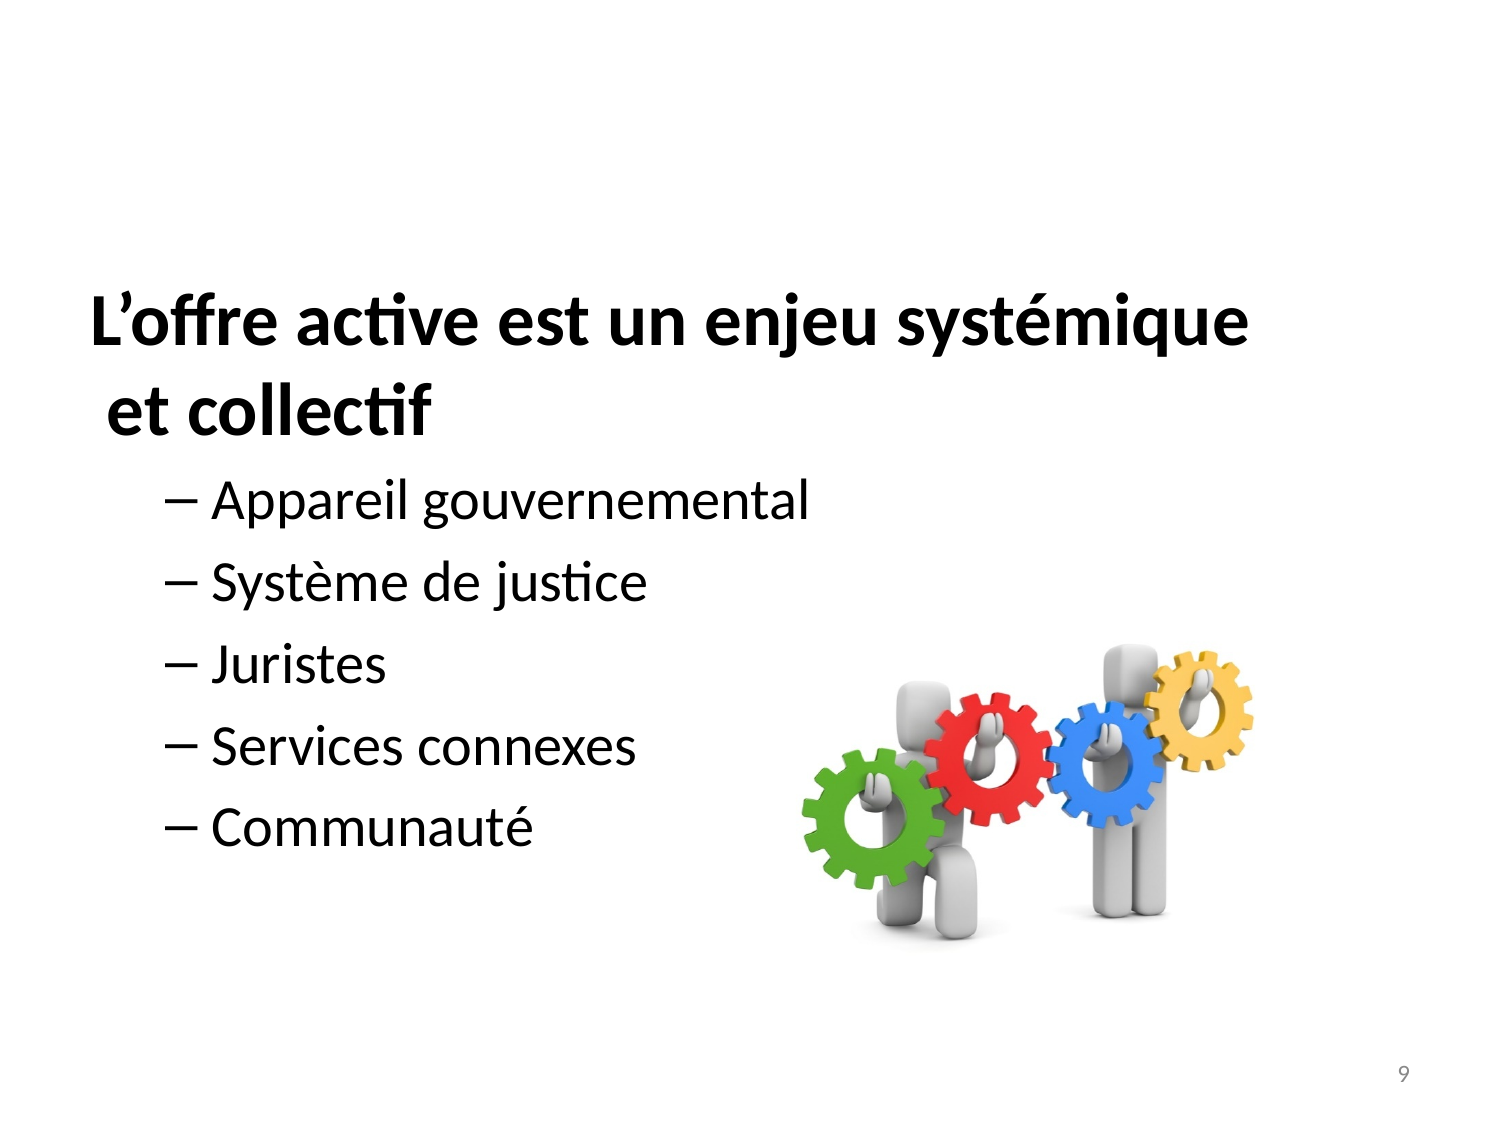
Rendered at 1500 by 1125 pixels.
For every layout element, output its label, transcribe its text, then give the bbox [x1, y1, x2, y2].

slide_number 9 [1074, 1042, 1425, 1103]
picture [752, 597, 1306, 976]
list L’offre active est un enjeu systémique et collectif Appareil gouvernemental Système de justice Juristes Services connexes Communauté [75, 262, 1425, 1005]
